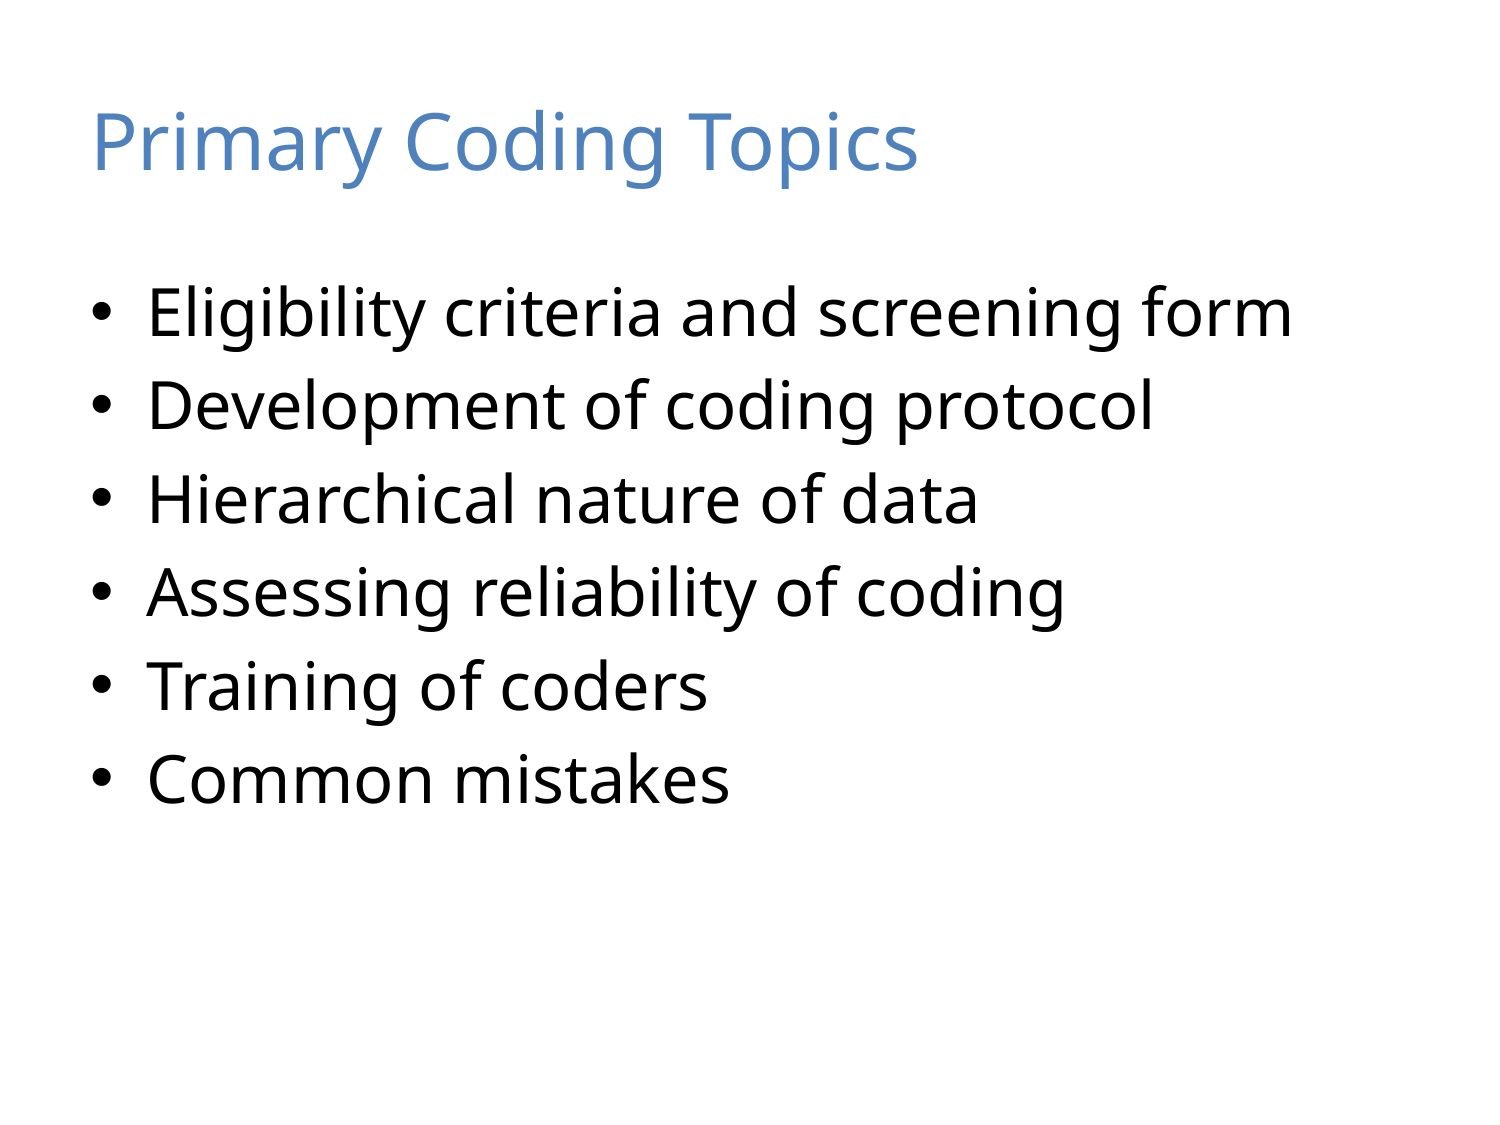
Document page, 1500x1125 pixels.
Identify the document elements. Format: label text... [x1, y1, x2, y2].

list Eligibility criteria and screening form Development of coding protocol Hierarchical nature of data Assessing reliability of coding Training of coders Common mistakes [75, 262, 1425, 1005]
title Primary Coding Topics [75, 45, 1425, 233]
